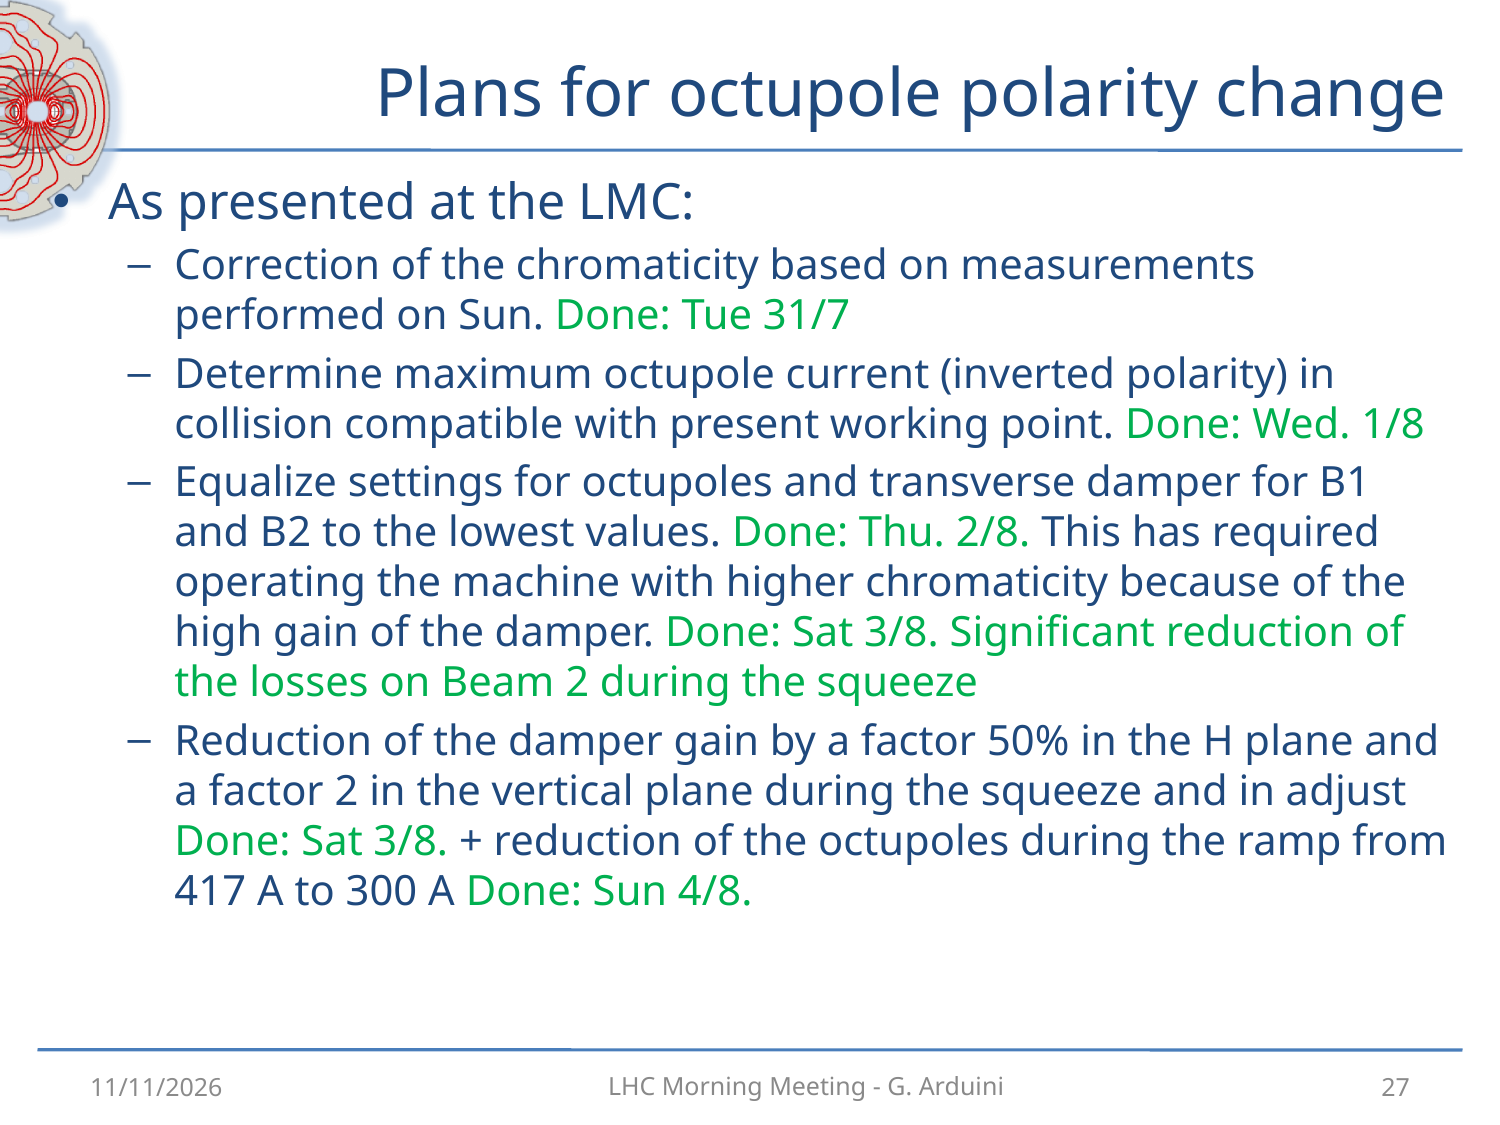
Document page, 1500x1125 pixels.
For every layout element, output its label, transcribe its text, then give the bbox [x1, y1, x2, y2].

list As presented at the LMC: Correction of the chromaticity based on measurements performed on Sun. Done: Tue 31/7 Determine maximum octupole current (inverted polarity) in collision compatible with present working point. Done: Wed. 1/8 Equalize settings for octupoles and transverse damper for B1 and B2 to the lowest values. Done: Thu. 2/8. This has required operating the machine with higher chromaticity because of the high gain of the damper. Done: Sat 3/8. Significant reduction of the losses on Beam 2 during the squeeze Reduction of the damper gain by a factor 50% in the H plane and a factor 2 in the vertical plane during the squeeze and in adjust Done: Sat 3/8. + reduction of the octupoles during the ramp from 417 A to 300 A Done: Sun 4/8. [37, 162, 1463, 1026]
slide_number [75, 1074, 425, 1103]
footer LHC Morning Meeting - G. Arduini [275, 1074, 1074, 1100]
picture [0, 2, 109, 220]
slide_number 27 [1074, 1074, 1425, 1103]
title Plans for octupole polarity change [262, 24, 1463, 156]
